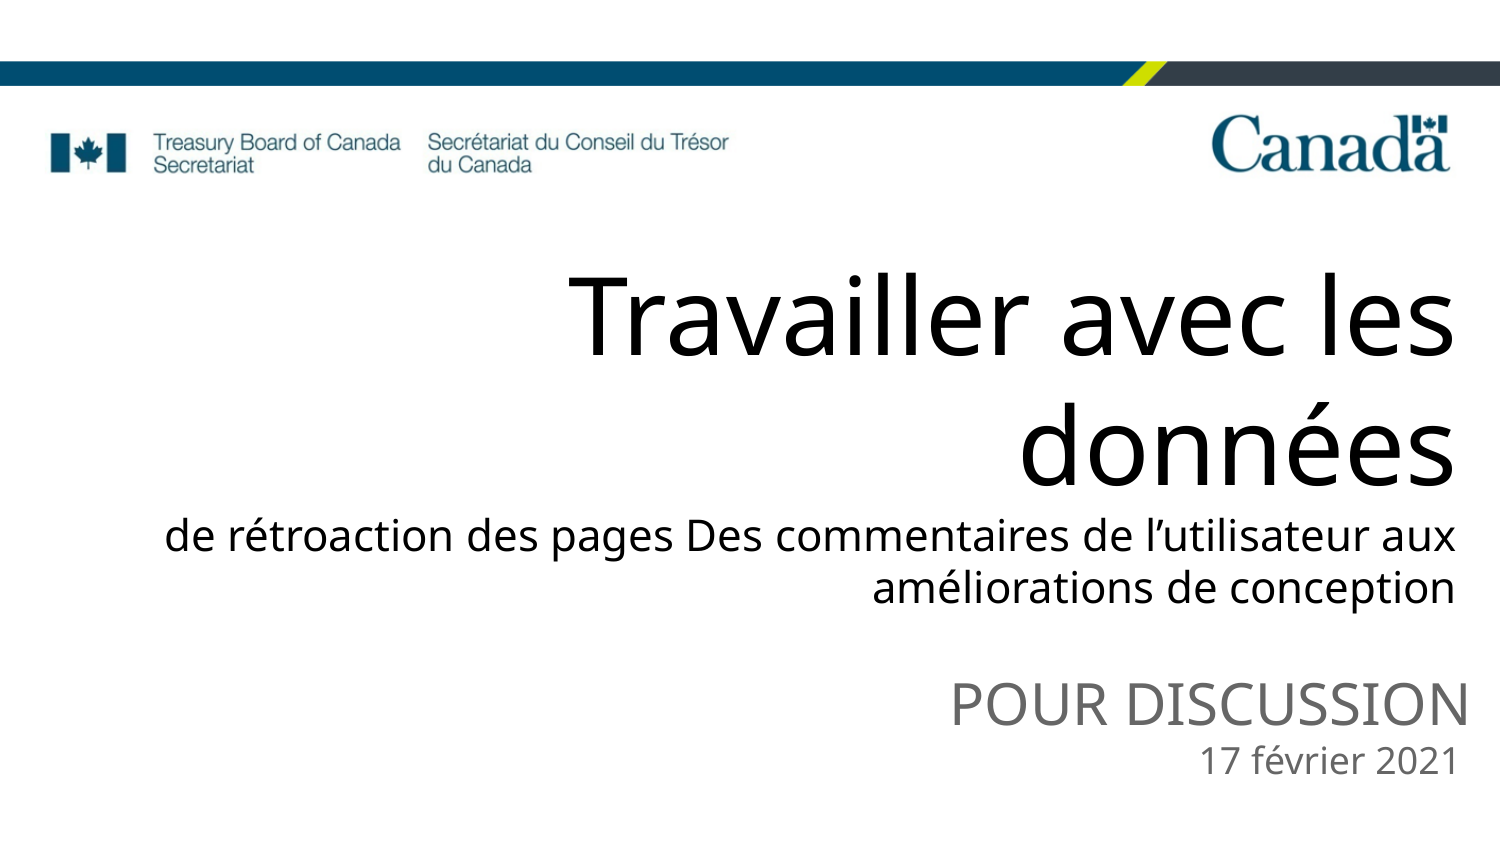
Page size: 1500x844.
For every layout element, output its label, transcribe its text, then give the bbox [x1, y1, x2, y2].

subtitle POUR DISCUSSION 17 février 2021 [703, 652, 1487, 824]
title Travailler avec les données de rétroaction des pages Des commentaires de l’utilisateur aux améliorations de conception [91, 290, 1473, 628]
picture [0, 40, 1500, 196]
